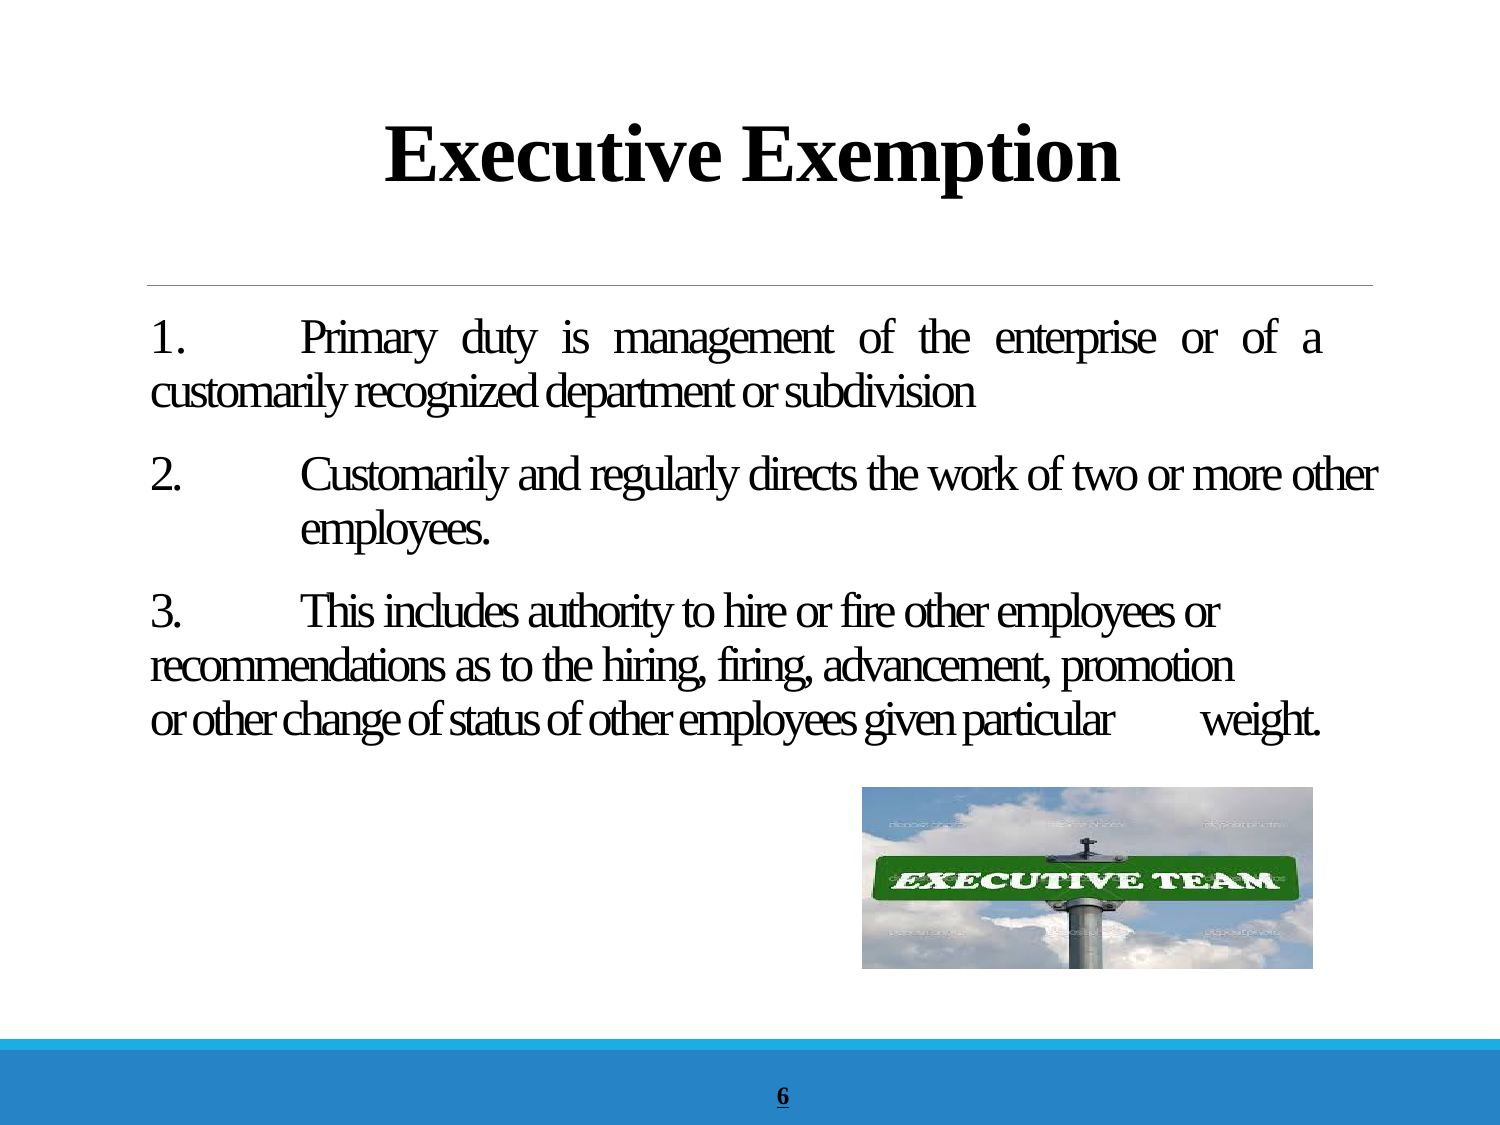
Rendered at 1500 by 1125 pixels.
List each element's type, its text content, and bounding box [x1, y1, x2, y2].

picture [861, 786, 1313, 970]
slide_number 6 [737, 1065, 805, 1125]
title Executive Exemption [134, 47, 1373, 206]
list 1. Primary duty is management of the enterprise or of a customarily recognized department or subdivision 2. Customarily and regularly directs the work of two or more other employees. 3. This includes authority to hire or fire other employees or recommendations as to the hiring, firing, advancement, promotion or other change of status of other employees given particular weight. [134, 302, 1375, 963]
